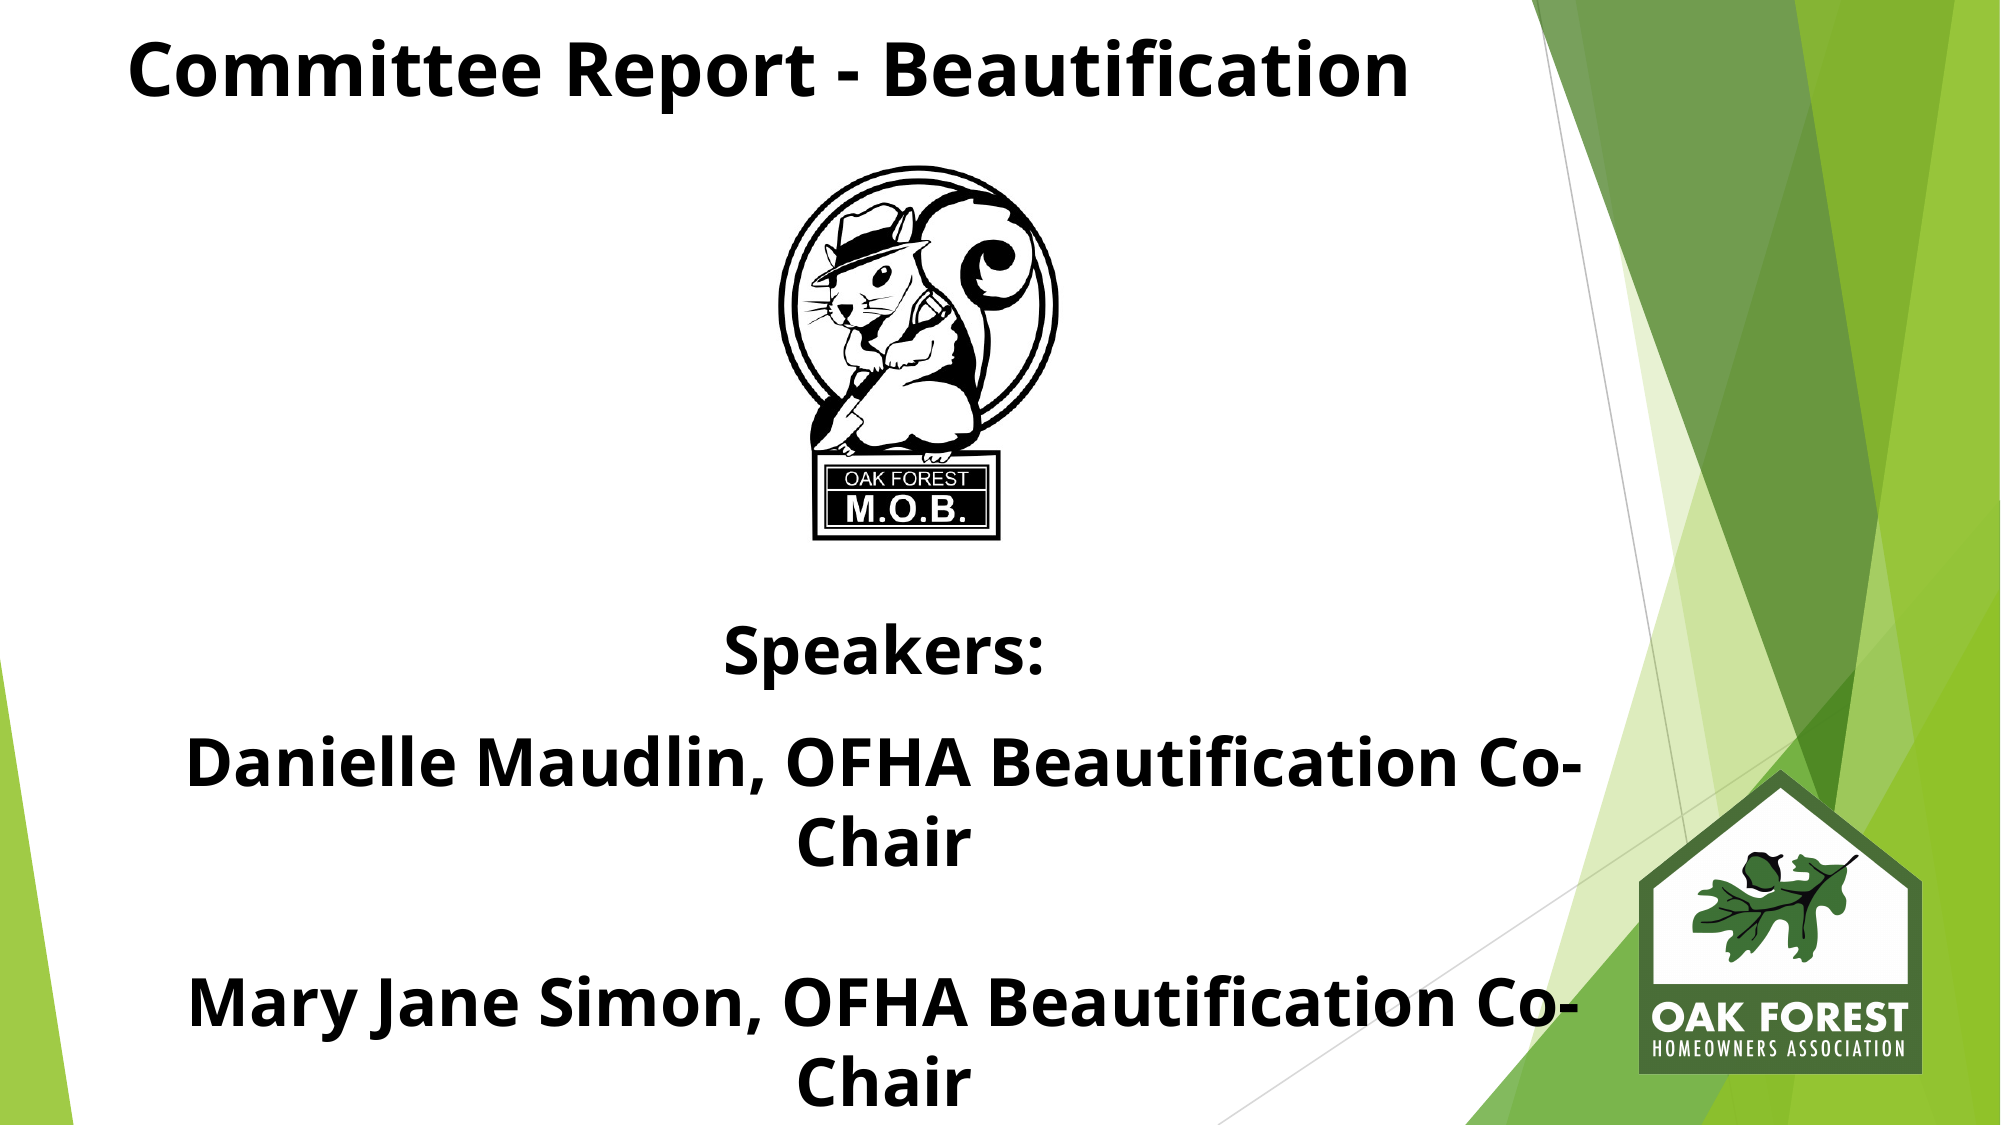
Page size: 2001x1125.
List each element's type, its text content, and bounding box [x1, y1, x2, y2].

picture [1613, 751, 1948, 1086]
text_box Speakers: Danielle Maudlin, OFHA Beautification Co-Chair Mary Jane Simon, OFHA Beautification Co-Chair [111, 599, 1658, 1125]
title Committee Report - Beautification [111, 14, 1522, 186]
picture [733, 127, 1078, 561]
